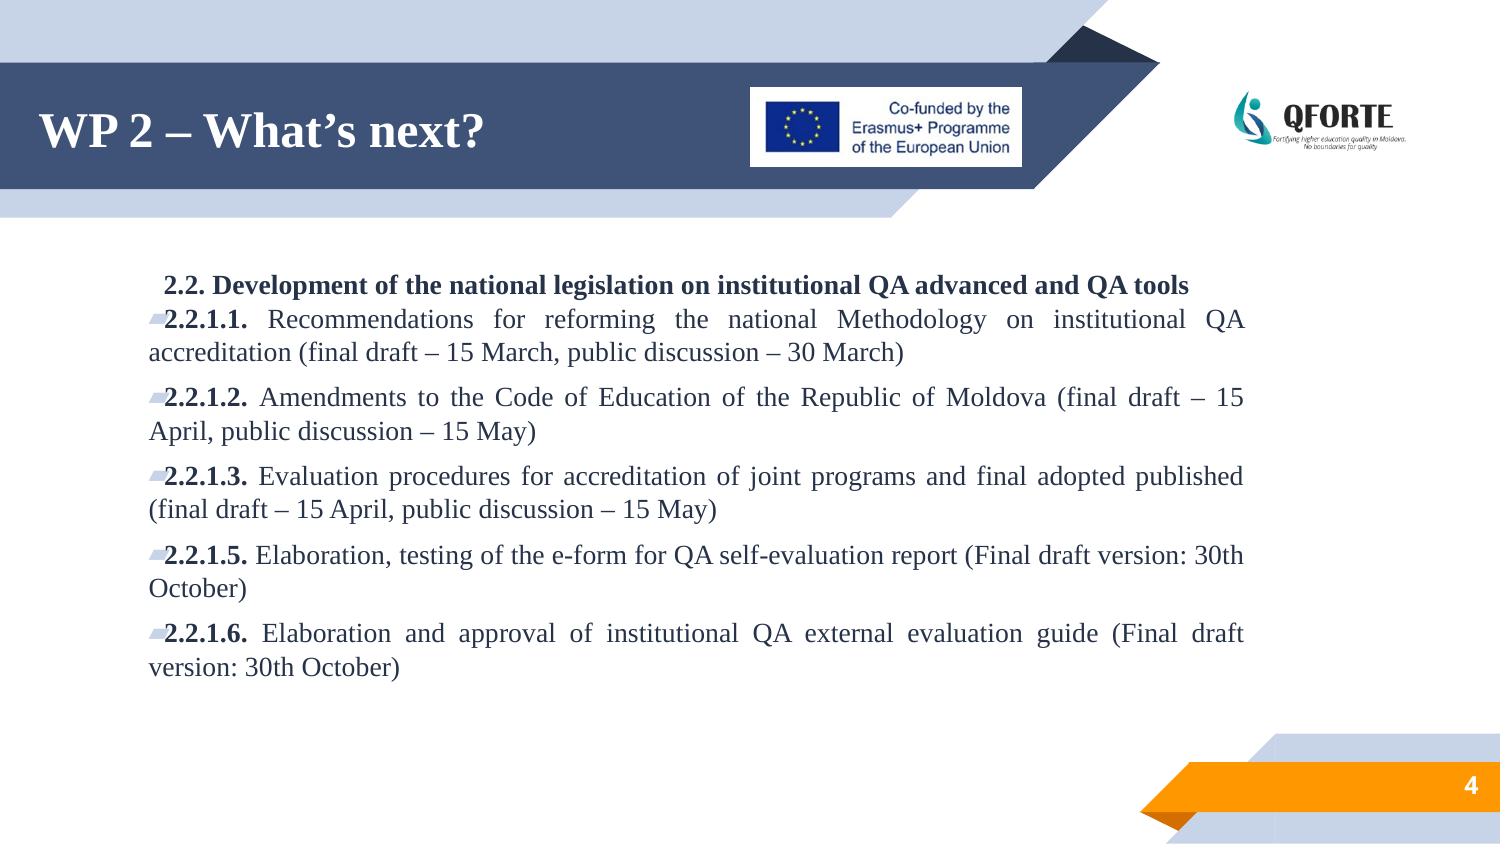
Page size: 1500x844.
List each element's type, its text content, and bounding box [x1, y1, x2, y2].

picture [1163, 19, 1471, 222]
list 2.2. Development of the national legislation on institutional QA advanced and QA tools 2.2.1.1. Recommendations for reforming the national Methodology on institutional QA accreditation (final draft – 15 March, public discussion – 30 March) 2.2.1.2. Amendments to the Code of Education of the Republic of Moldova (final draft – 15 April, public discussion – 15 May) 2.2.1.3. Evaluation procedures for accreditation of joint programs and final adopted published (final draft – 15 April, public discussion – 15 May) 2.2.1.5. Elaboration, testing of the e-form for QA self-evaluation report (Final draft version: 30th October) 2.2.1.6. Elaboration and approval of institutional QA external evaluation guide (Final draft version: 30th October) [133, 251, 1262, 700]
slide_number 4 [1447, 756, 1495, 817]
picture [749, 87, 1022, 167]
title WP 2 – What’s next? [22, 63, 887, 191]
